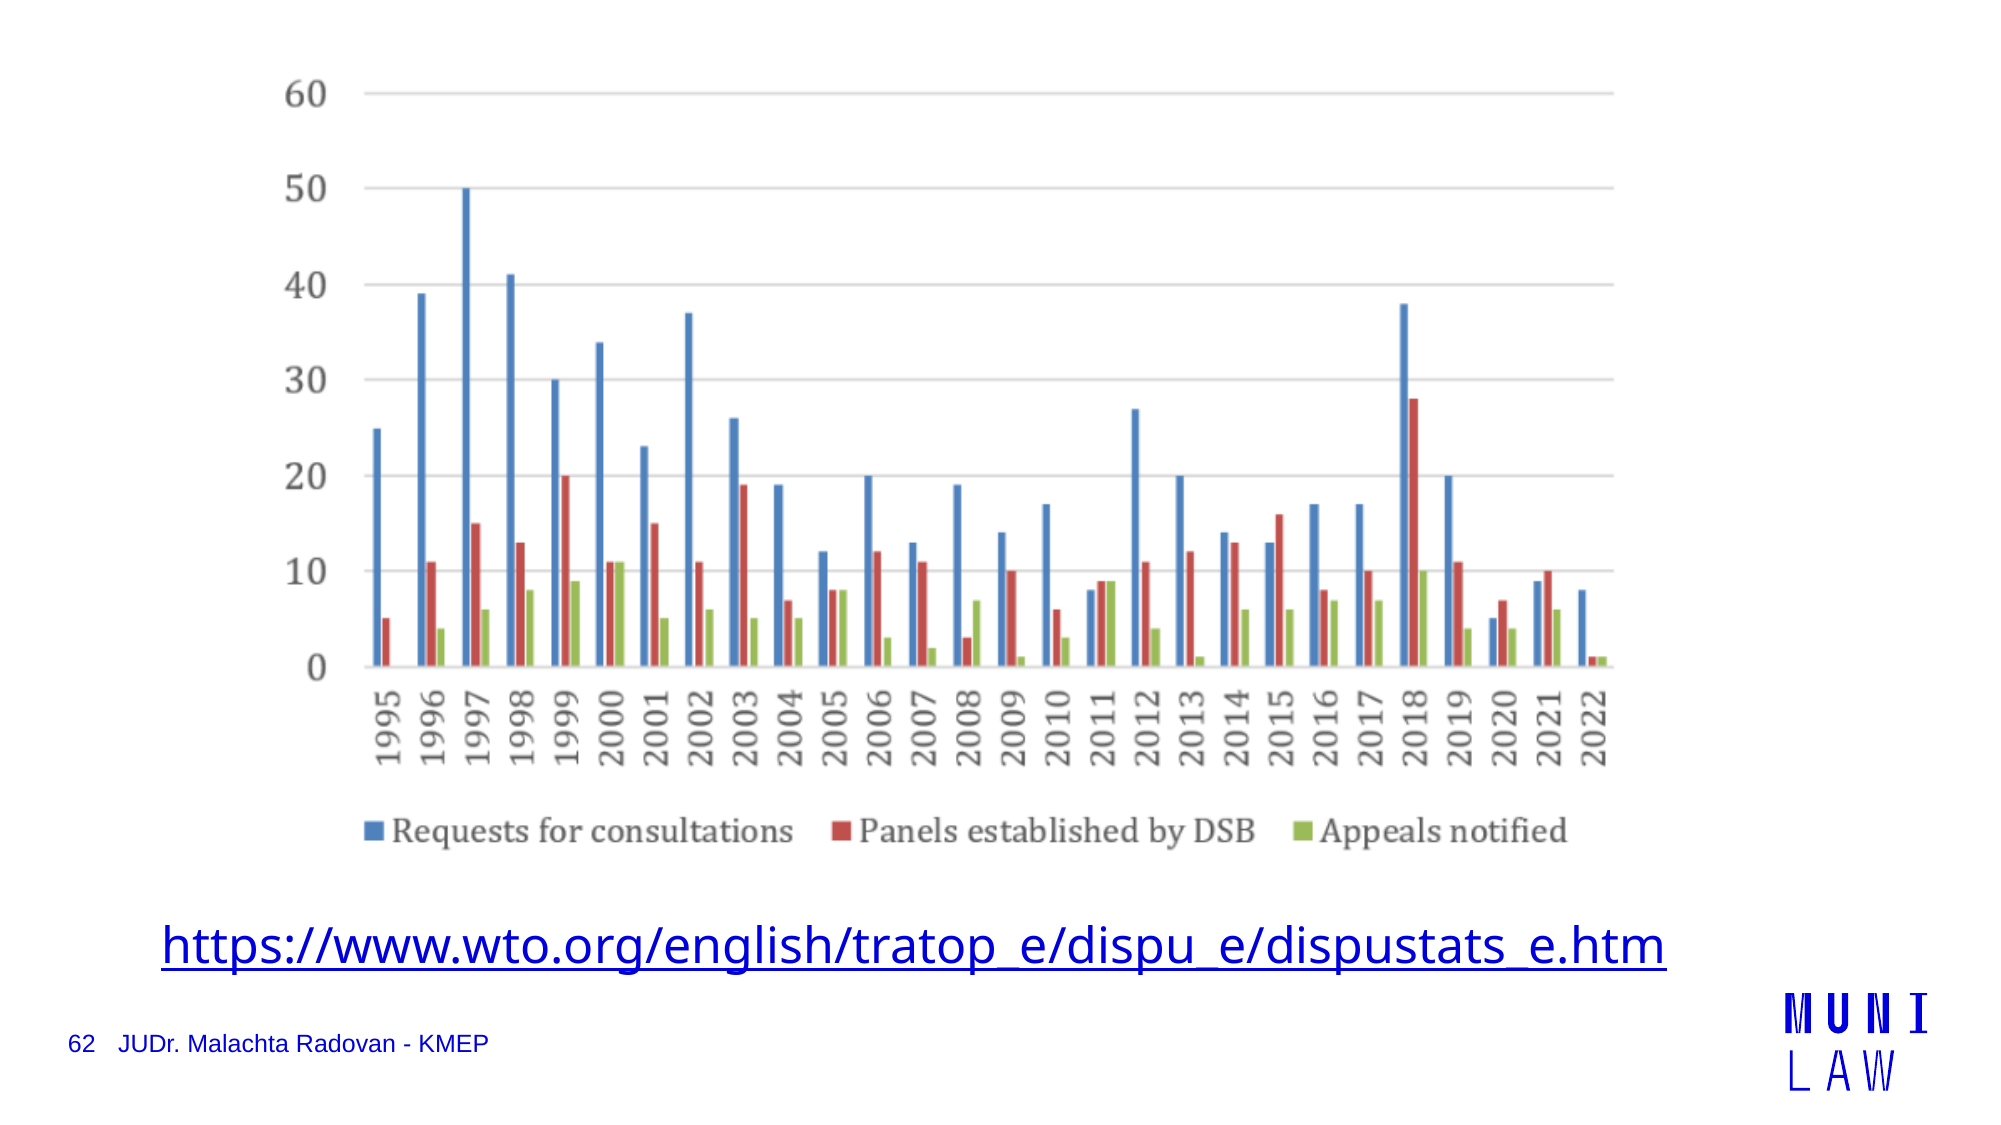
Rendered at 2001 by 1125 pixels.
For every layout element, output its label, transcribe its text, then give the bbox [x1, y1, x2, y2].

text_box https://www.wto.org/english/tratop_e/dispu_e/dispustats_e.htm [146, 906, 1832, 990]
slide_number 62 [67, 1021, 110, 1063]
footer JUDr. Malachta Radovan - KMEP [118, 1021, 1418, 1063]
picture [249, 61, 1676, 886]
